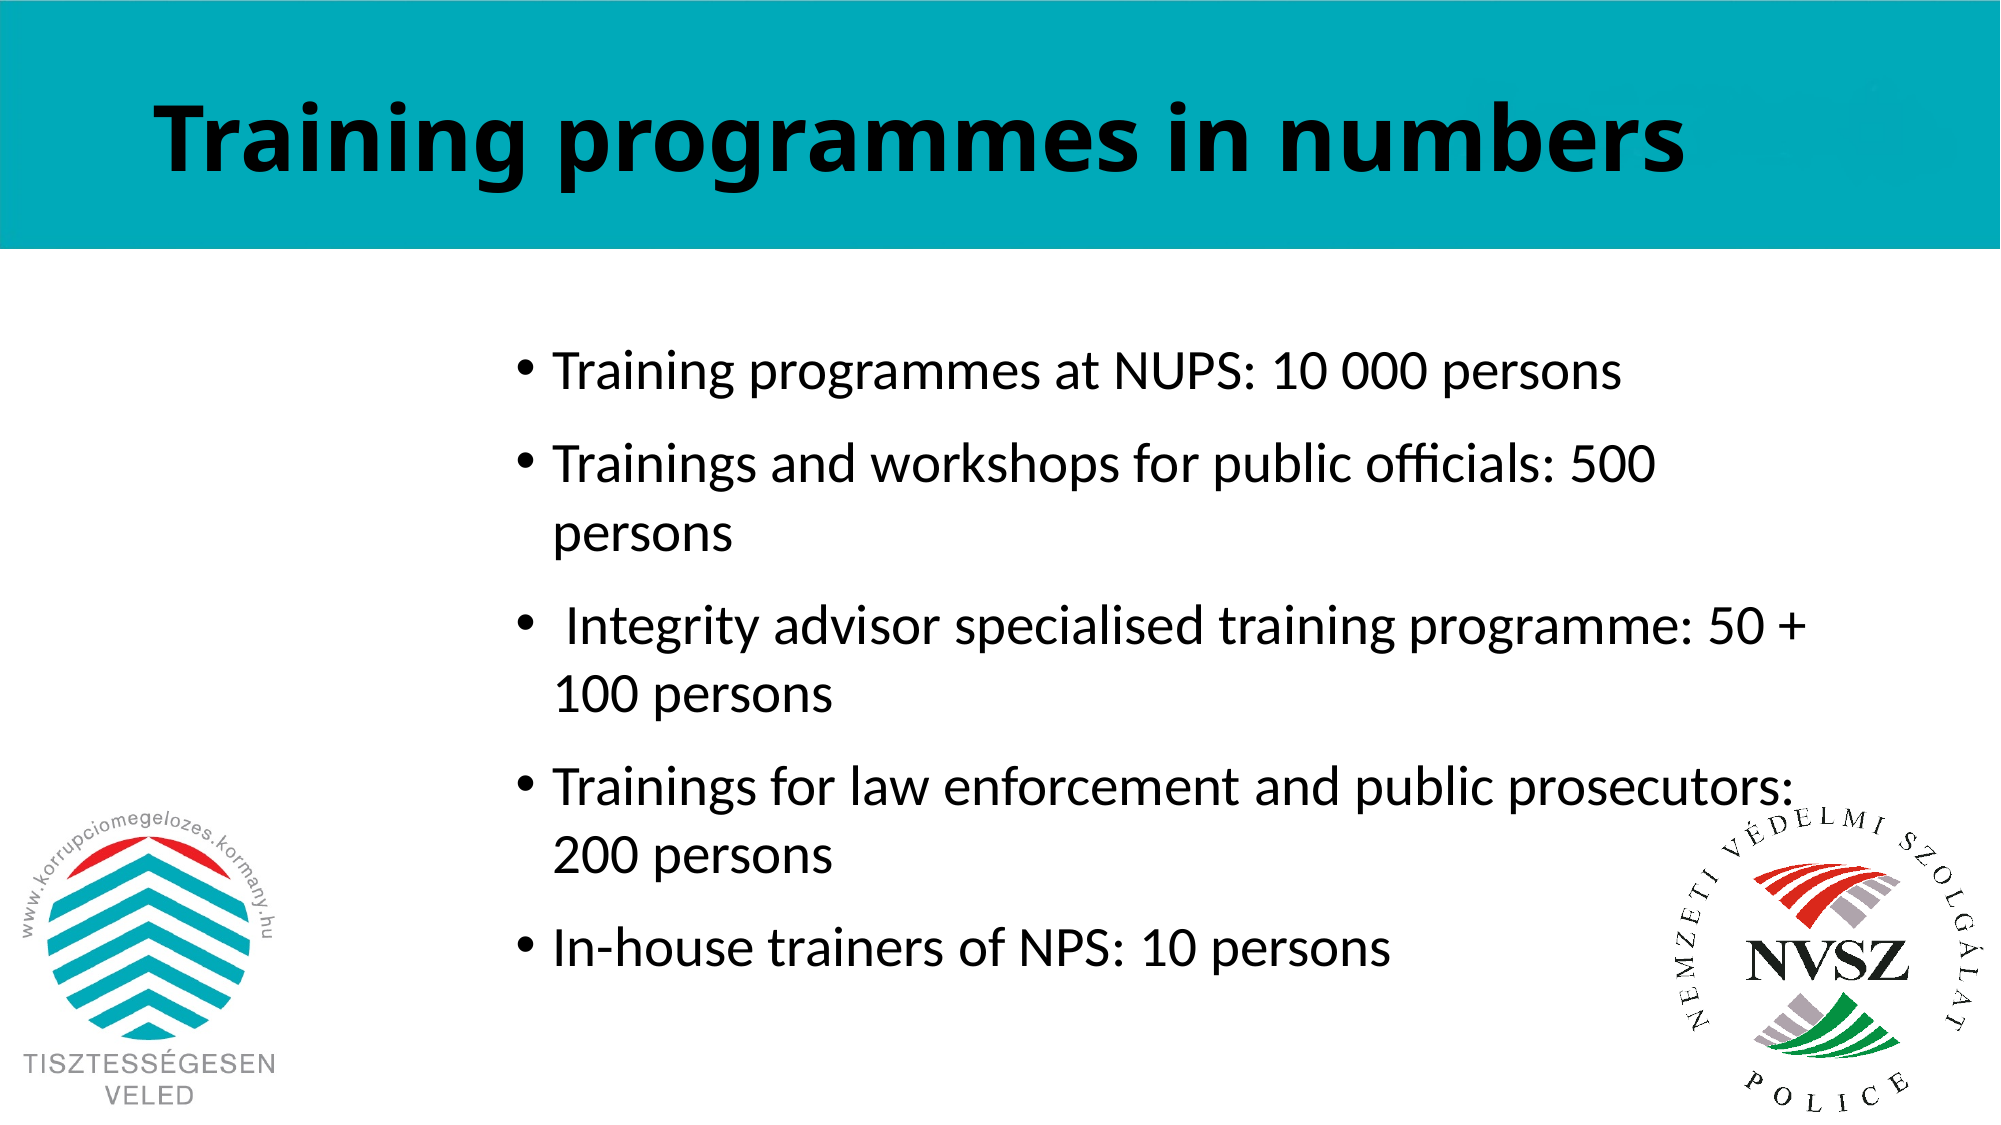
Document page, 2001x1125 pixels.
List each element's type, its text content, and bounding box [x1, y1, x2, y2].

picture [1675, 807, 1985, 1116]
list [0, 807, 296, 1125]
list Training programmes at NUPS: 10 000 persons Trainings and workshops for public officials: 500 persons Integrity advisor specialised training programme: 50 + 100 persons Trainings for law enforcement and public prosecutors: 200 persons In-house trainers of NPS: 10 persons [500, 325, 1863, 987]
picture [0, 0, 2000, 249]
